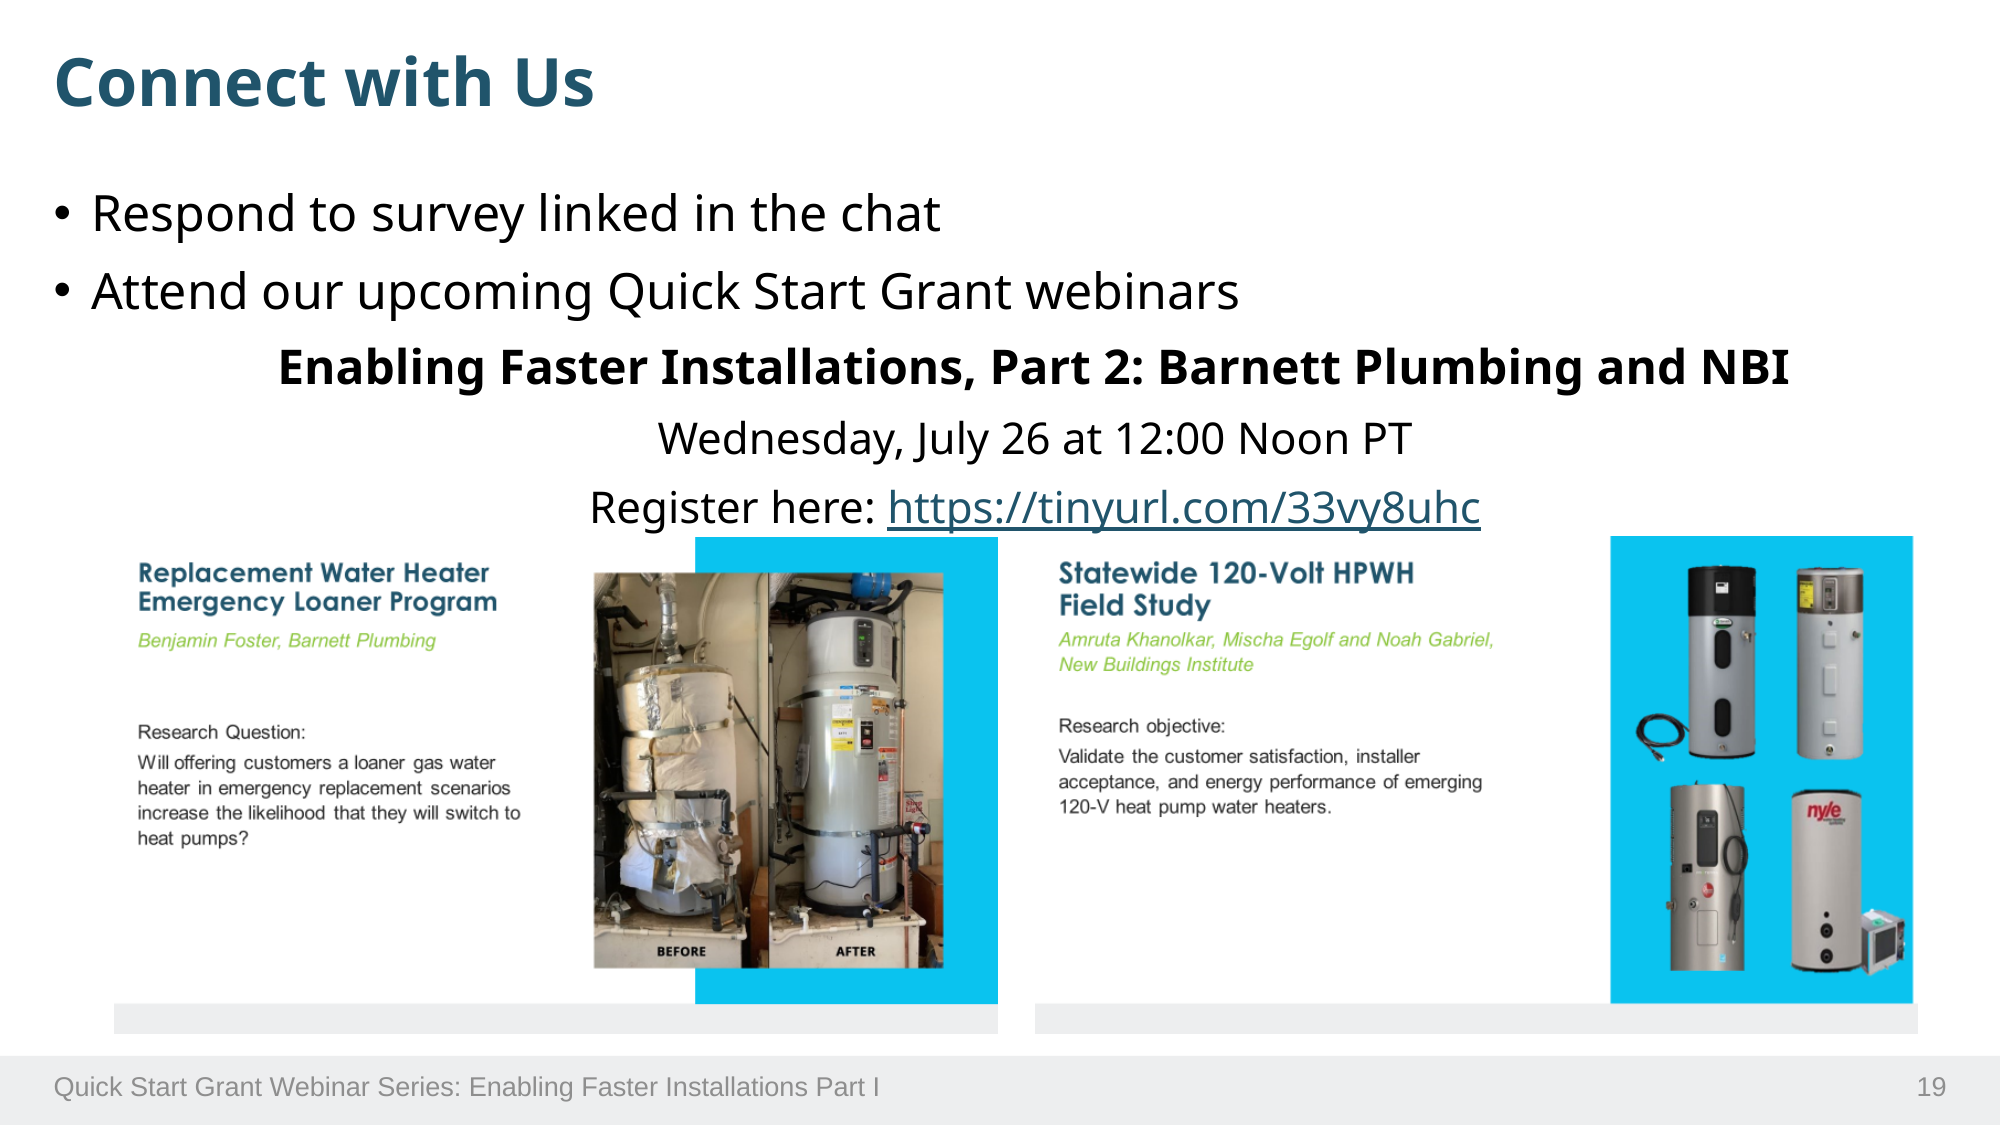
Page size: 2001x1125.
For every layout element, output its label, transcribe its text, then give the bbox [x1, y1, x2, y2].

picture [1666, 782, 1748, 970]
picture [1797, 567, 1863, 760]
slide_number 19 [1840, 1056, 1962, 1116]
picture [1035, 536, 1918, 1034]
footer Quick Start Grant Webinar Series: Enabling Faster Installations Part I [38, 1056, 1822, 1116]
picture [114, 537, 998, 1034]
title Connect with Us [38, 41, 1956, 146]
list Respond to survey linked in the chat Attend our upcoming Quick Start Grant webinars Enabling Faster Installations, Part 2: Barnett Plumbing and NBI Wednesday, July 26 at 12:00 Noon PT Register here: https://tinyurl.com/33vy8uhc [38, 169, 1956, 623]
picture [1791, 790, 1905, 976]
picture [1637, 565, 1756, 761]
